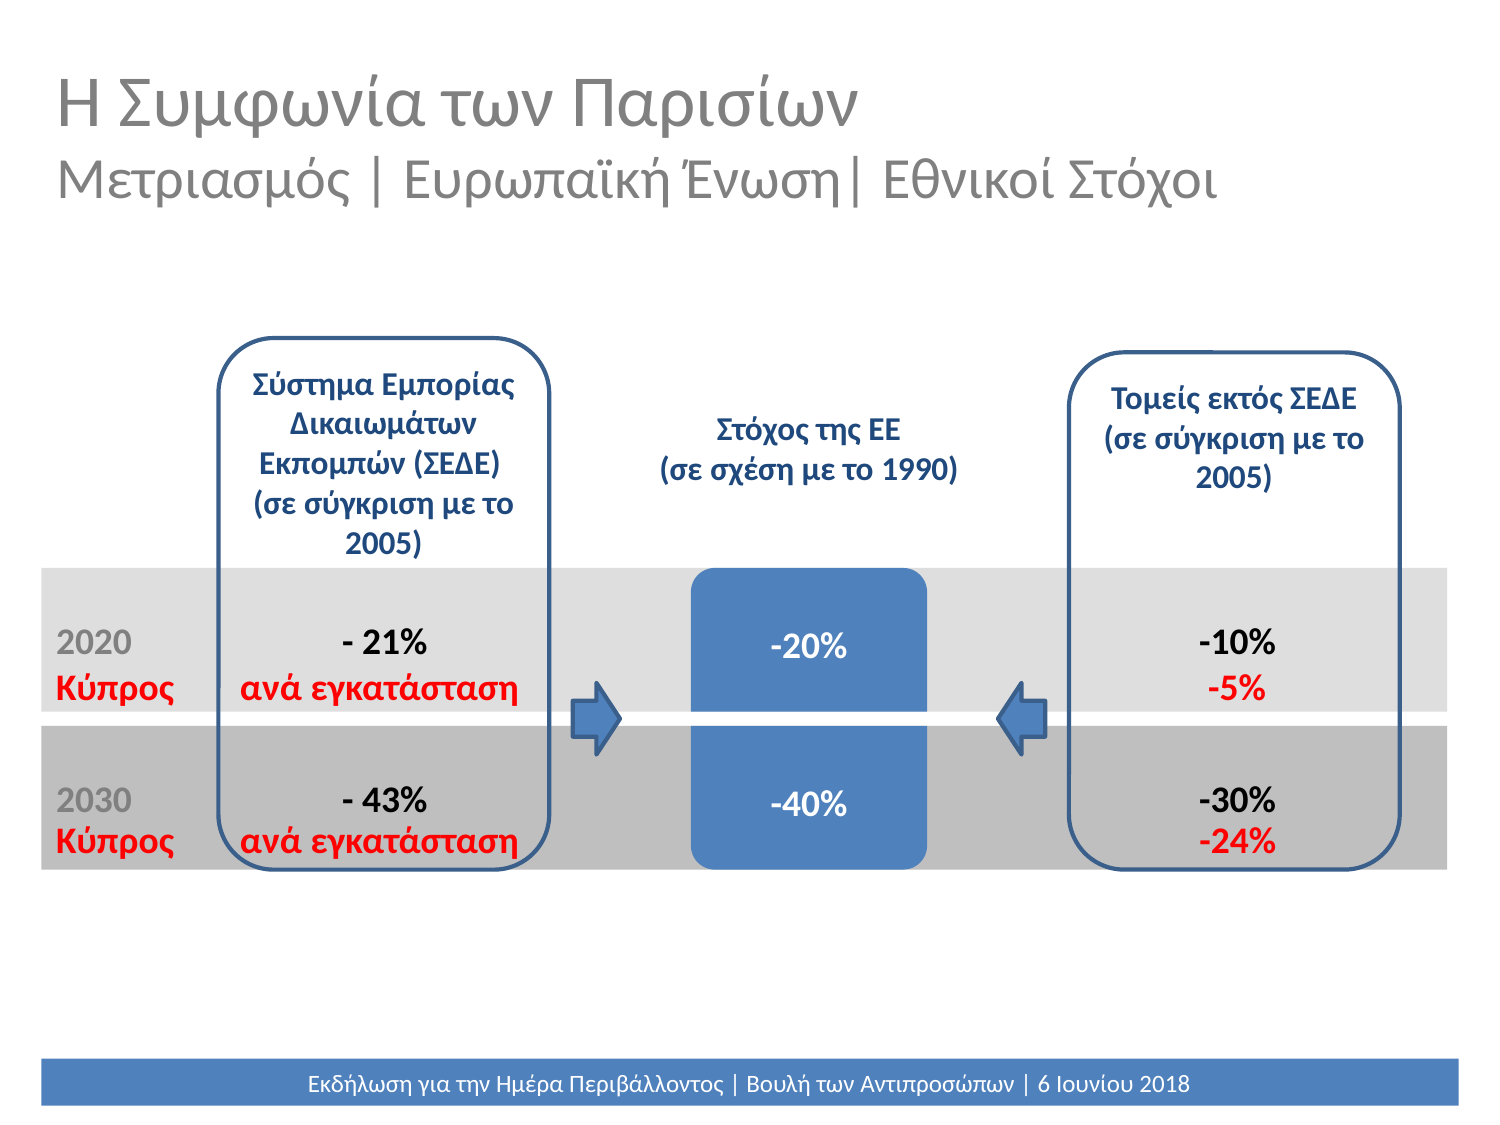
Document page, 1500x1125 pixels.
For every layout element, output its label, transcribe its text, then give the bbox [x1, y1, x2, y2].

text_box Μετριασμός | Ευρωπαϊκή Ένωση| Εθνικοί Στόχοι [41, 122, 1459, 227]
title Η Συμφωνία των Παρισίων [41, 45, 1459, 122]
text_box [41, 337, 1448, 870]
text_box Εκδήλωση για την Ημέρα Περιβάλλοντος | Βουλή των Αντιπροσώπων | 6 Ιουνίου 2018 [39, 1056, 1461, 1108]
